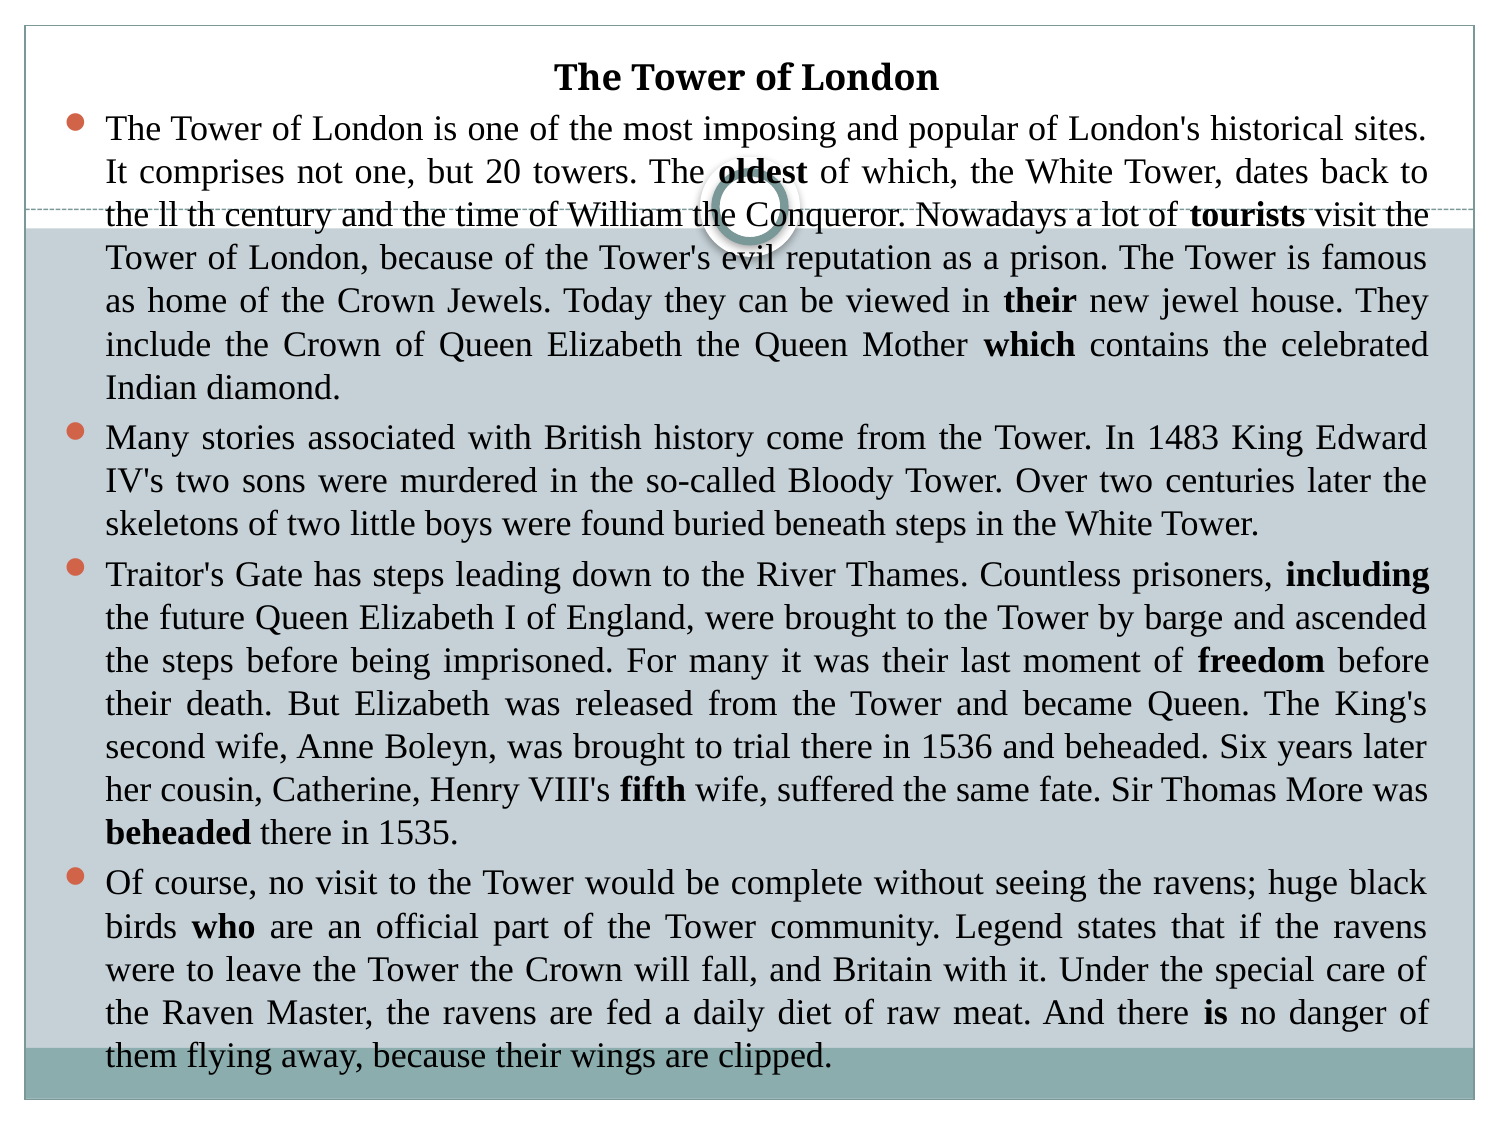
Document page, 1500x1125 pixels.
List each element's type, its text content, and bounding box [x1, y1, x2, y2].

list The Tower of London The Tower of London is one of the most imposing and popular of London's historical sites. It comprises not one, but 20 towers. The oldest of which, the White Tower, dates back to the ll th century and the time of William the Conqueror. Nowadays a lot of tourists visit the Tower of London, because of the Tower's evil reputation as a prison. The Tower is famous as home of the Crown Jewels. Today they can be viewed in their new jewel house. They include the Crown of Queen Elizabeth the Queen Mother which contains the celebrated Indian diamond. Many stories associated with British history come from the Tower. In 1483 King Edward IV's two sons were murdered in the so-called Bloody Tower. Over two centuries later the skeletons of two little boys were found buried beneath steps in the White Tower. Traitor's Gate has steps leading down to the River Thames. Countless prisoners, including the future Queen Elizabeth I of England, were brought to the Tower by barge and ascended the steps before being imprisoned. For many it was their last moment of freedom before their death. But Elizabeth was released from the Tower and became Queen. The King's second wife, Anne Boleyn, was brought to trial there in 1536 and beheaded. Six years later her cousin, Catherine, Henry VIII's fifth wife, suffered the same fate. Sir Thomas More was beheaded there in 1535. Of course, no visit to the Tower would be complete without seeing the ravens; huge black birds who are an official part of the Tower community. Legend states that if the ravens were to leave the Tower the Crown will fall, and Britain with it. Under the special care of the Raven Master, the ravens are fed a daily diet of raw meat. And there is no danger of them flying away, because their wings are clipped. [49, 46, 1445, 1102]
